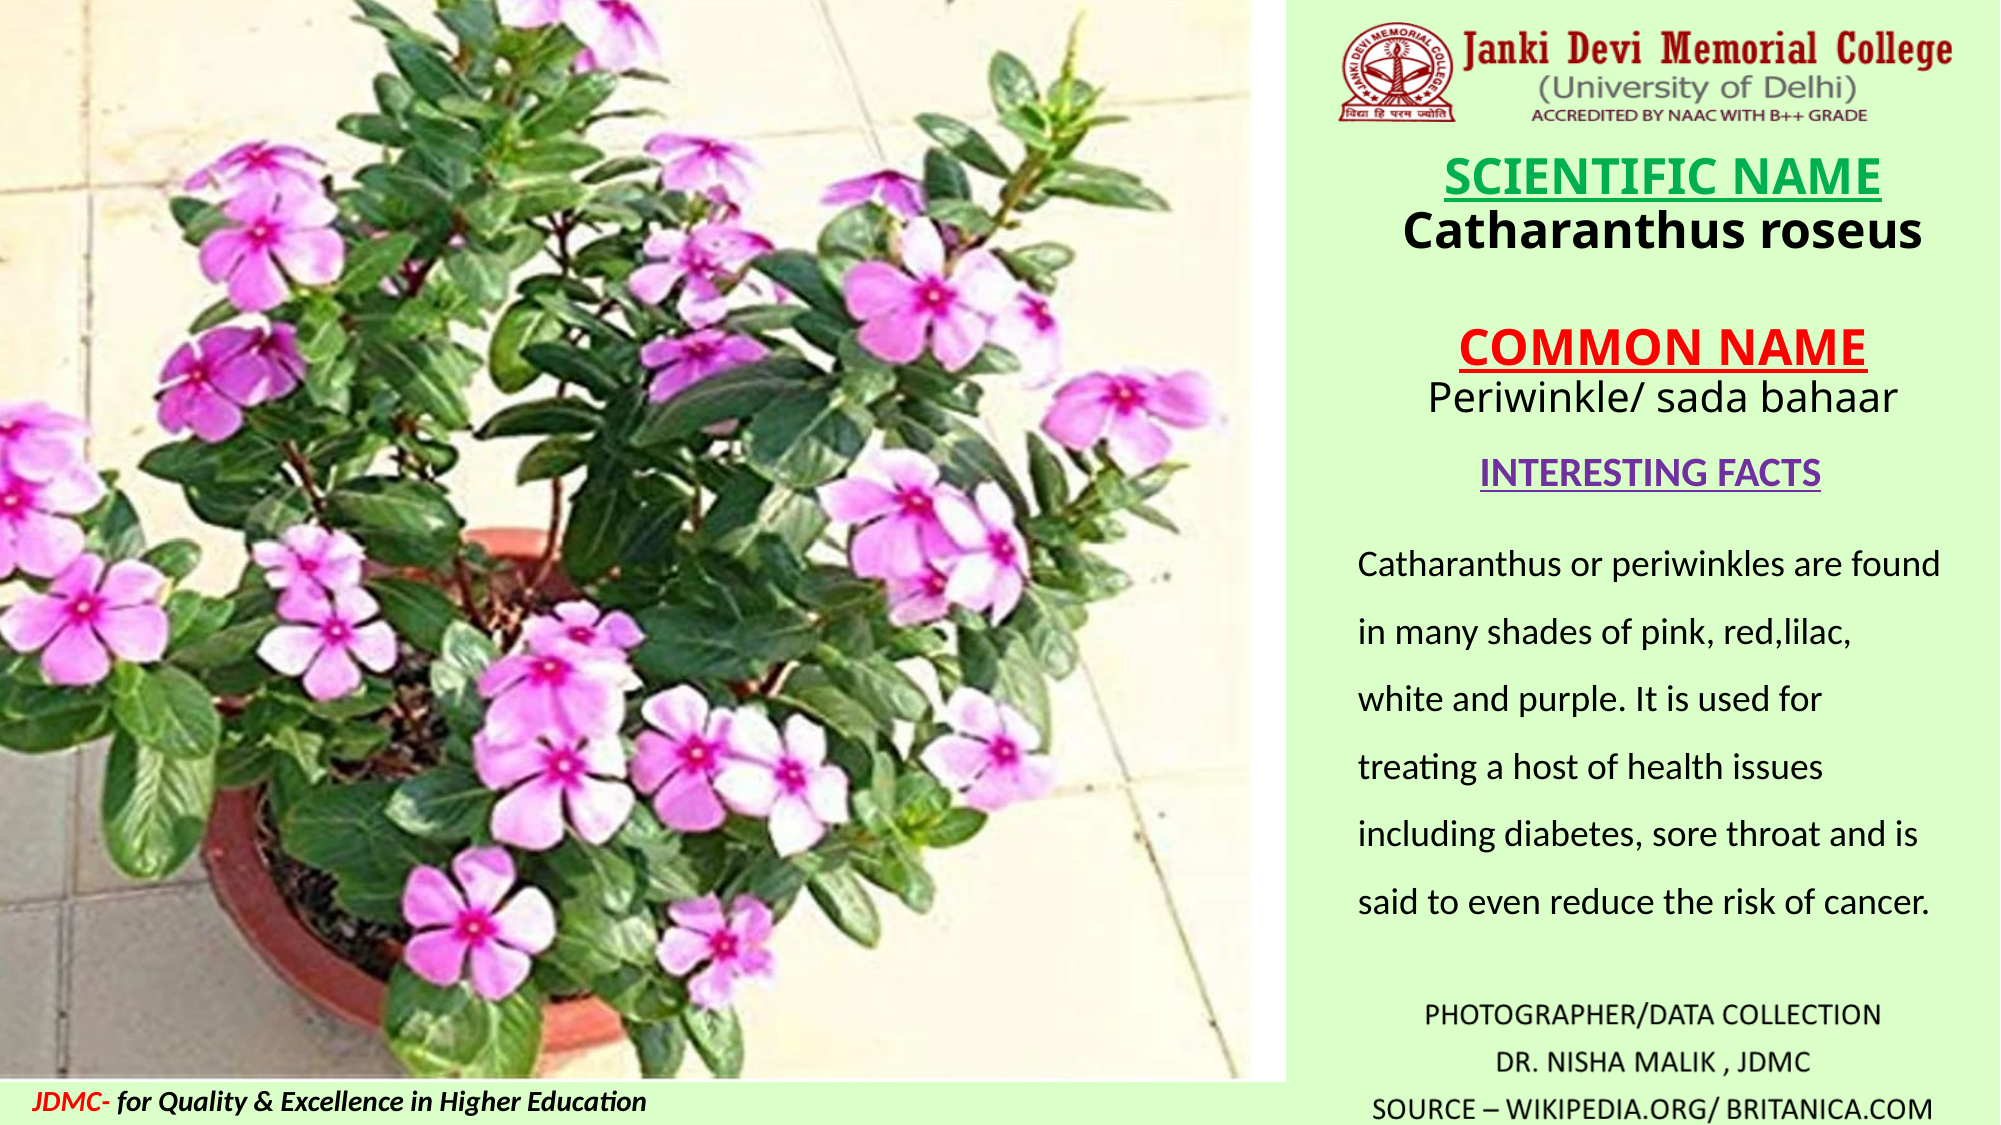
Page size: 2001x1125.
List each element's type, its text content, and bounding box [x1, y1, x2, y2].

list INTERESTING FACTS Catharanthus or periwinkles are found in many shades of pink, red,lilac, white and purple. It is used for treating a host of health issues including diabetes, sore throat and is said to even reduce the risk of cancer. [1342, 443, 1959, 972]
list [0, 0, 1286, 1082]
title SCIENTIFIC NAME Catharanthus roseus COMMON NAME Periwinkle/ sada bahaar [1286, 22, 2000, 551]
picture [1353, 985, 1953, 1125]
